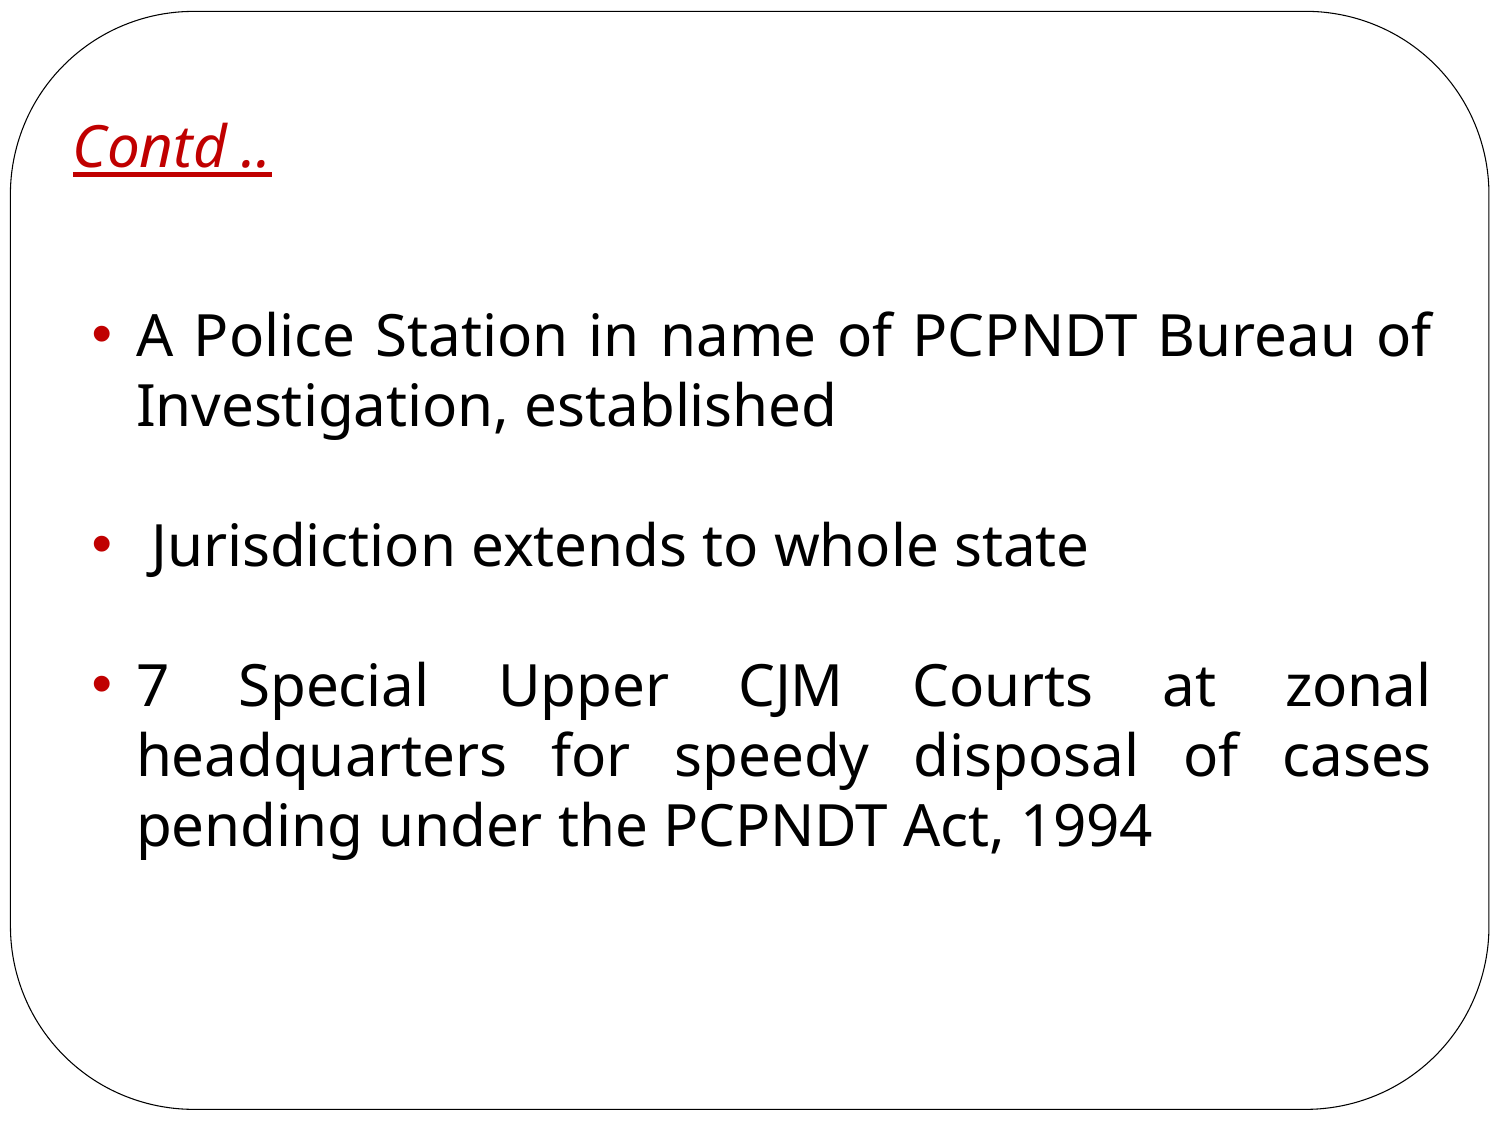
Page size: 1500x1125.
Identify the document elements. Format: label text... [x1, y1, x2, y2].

text_box A Police Station in name of PCPNDT Bureau of Investigation, established Jurisdiction extends to whole state 7 Special Upper CJM Courts at zonal headquarters for speedy disposal of cases pending under the PCPNDT Act, 1994 [76, 290, 1447, 866]
text_box Contd .. [57, 101, 288, 187]
